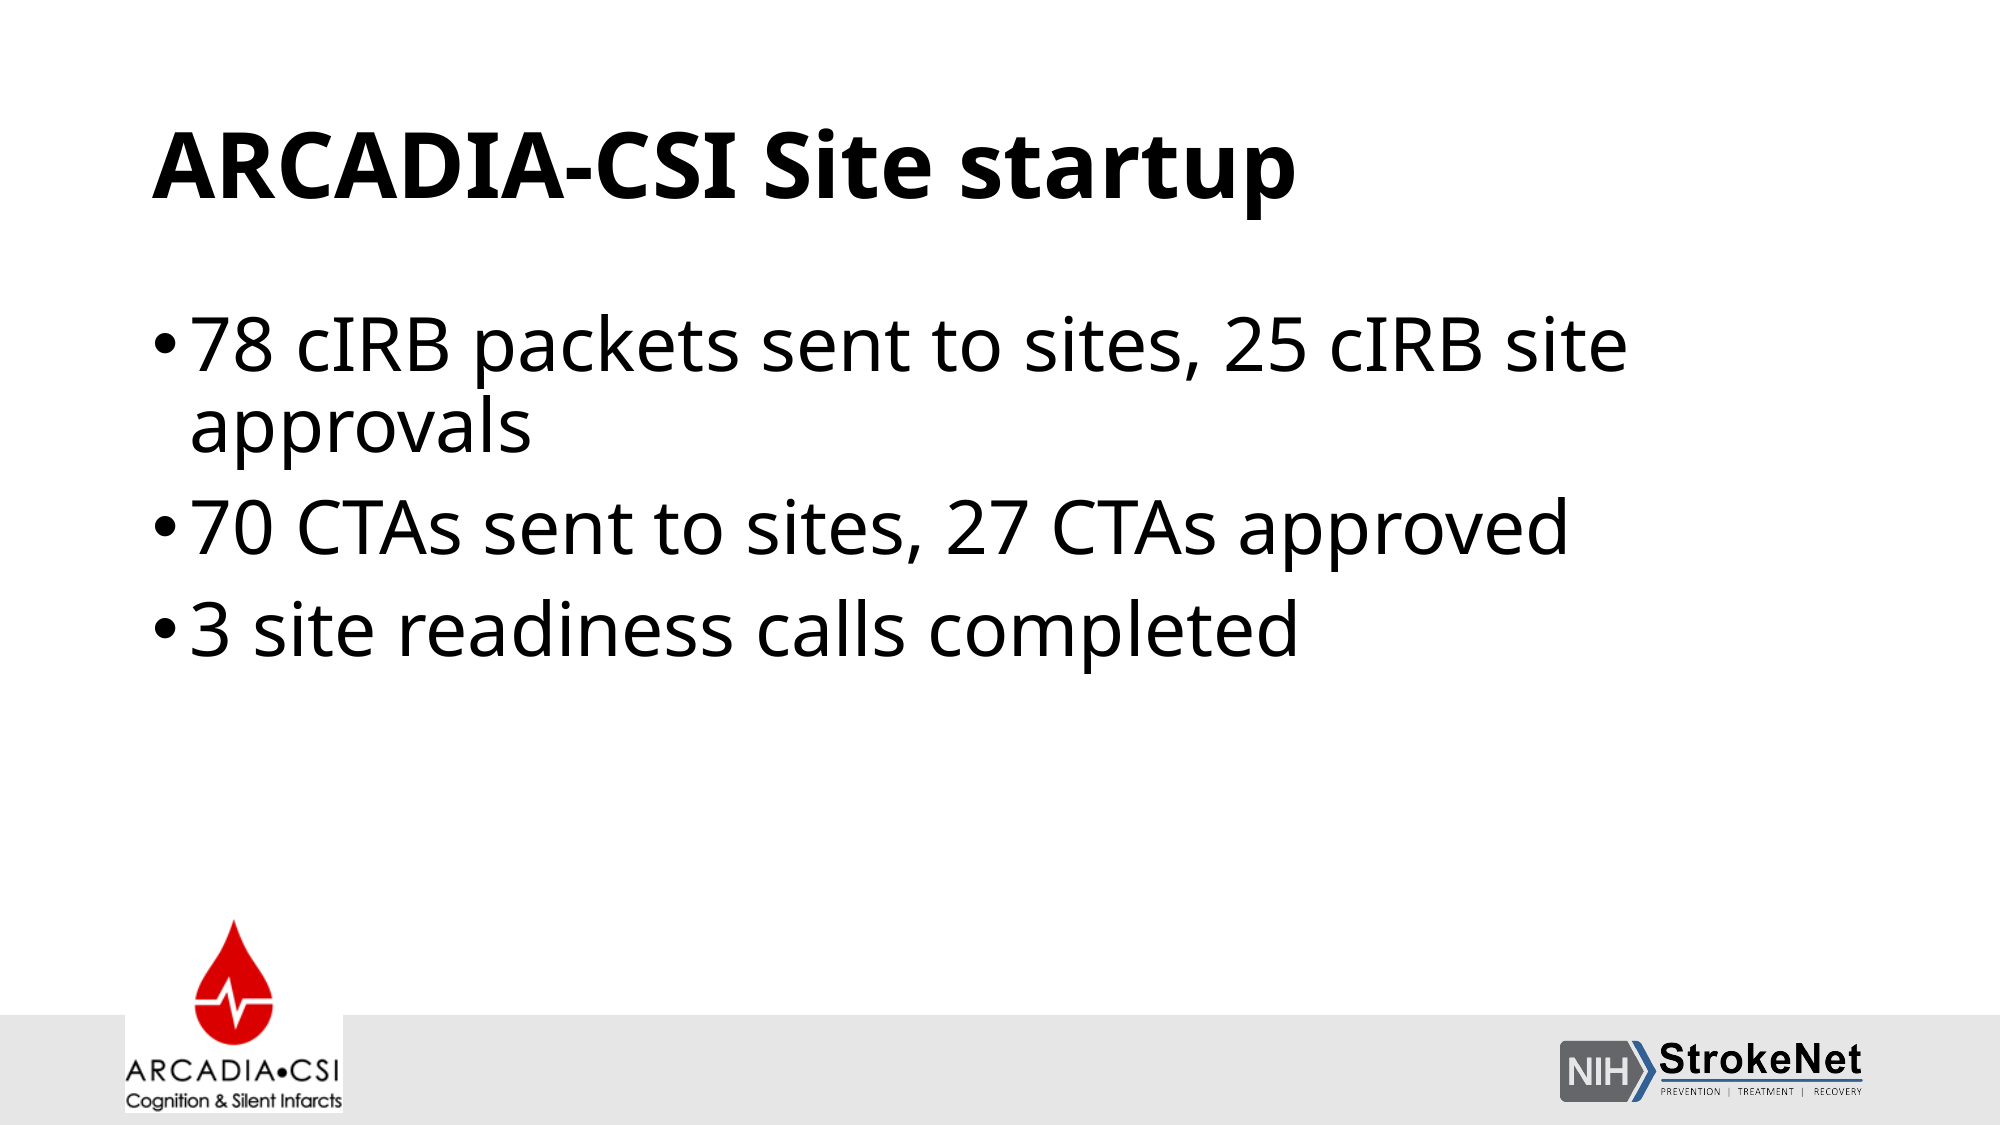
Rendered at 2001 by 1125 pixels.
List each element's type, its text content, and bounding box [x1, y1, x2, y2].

list 78 cIRB packets sent to sites, 25 cIRB site approvals 70 CTAs sent to sites, 27 CTAs approved 3 site readiness calls completed [137, 299, 1863, 920]
picture [125, 919, 343, 1114]
picture [1560, 1037, 1863, 1102]
title ARCADIA-CSI Site startup [137, 59, 1863, 278]
